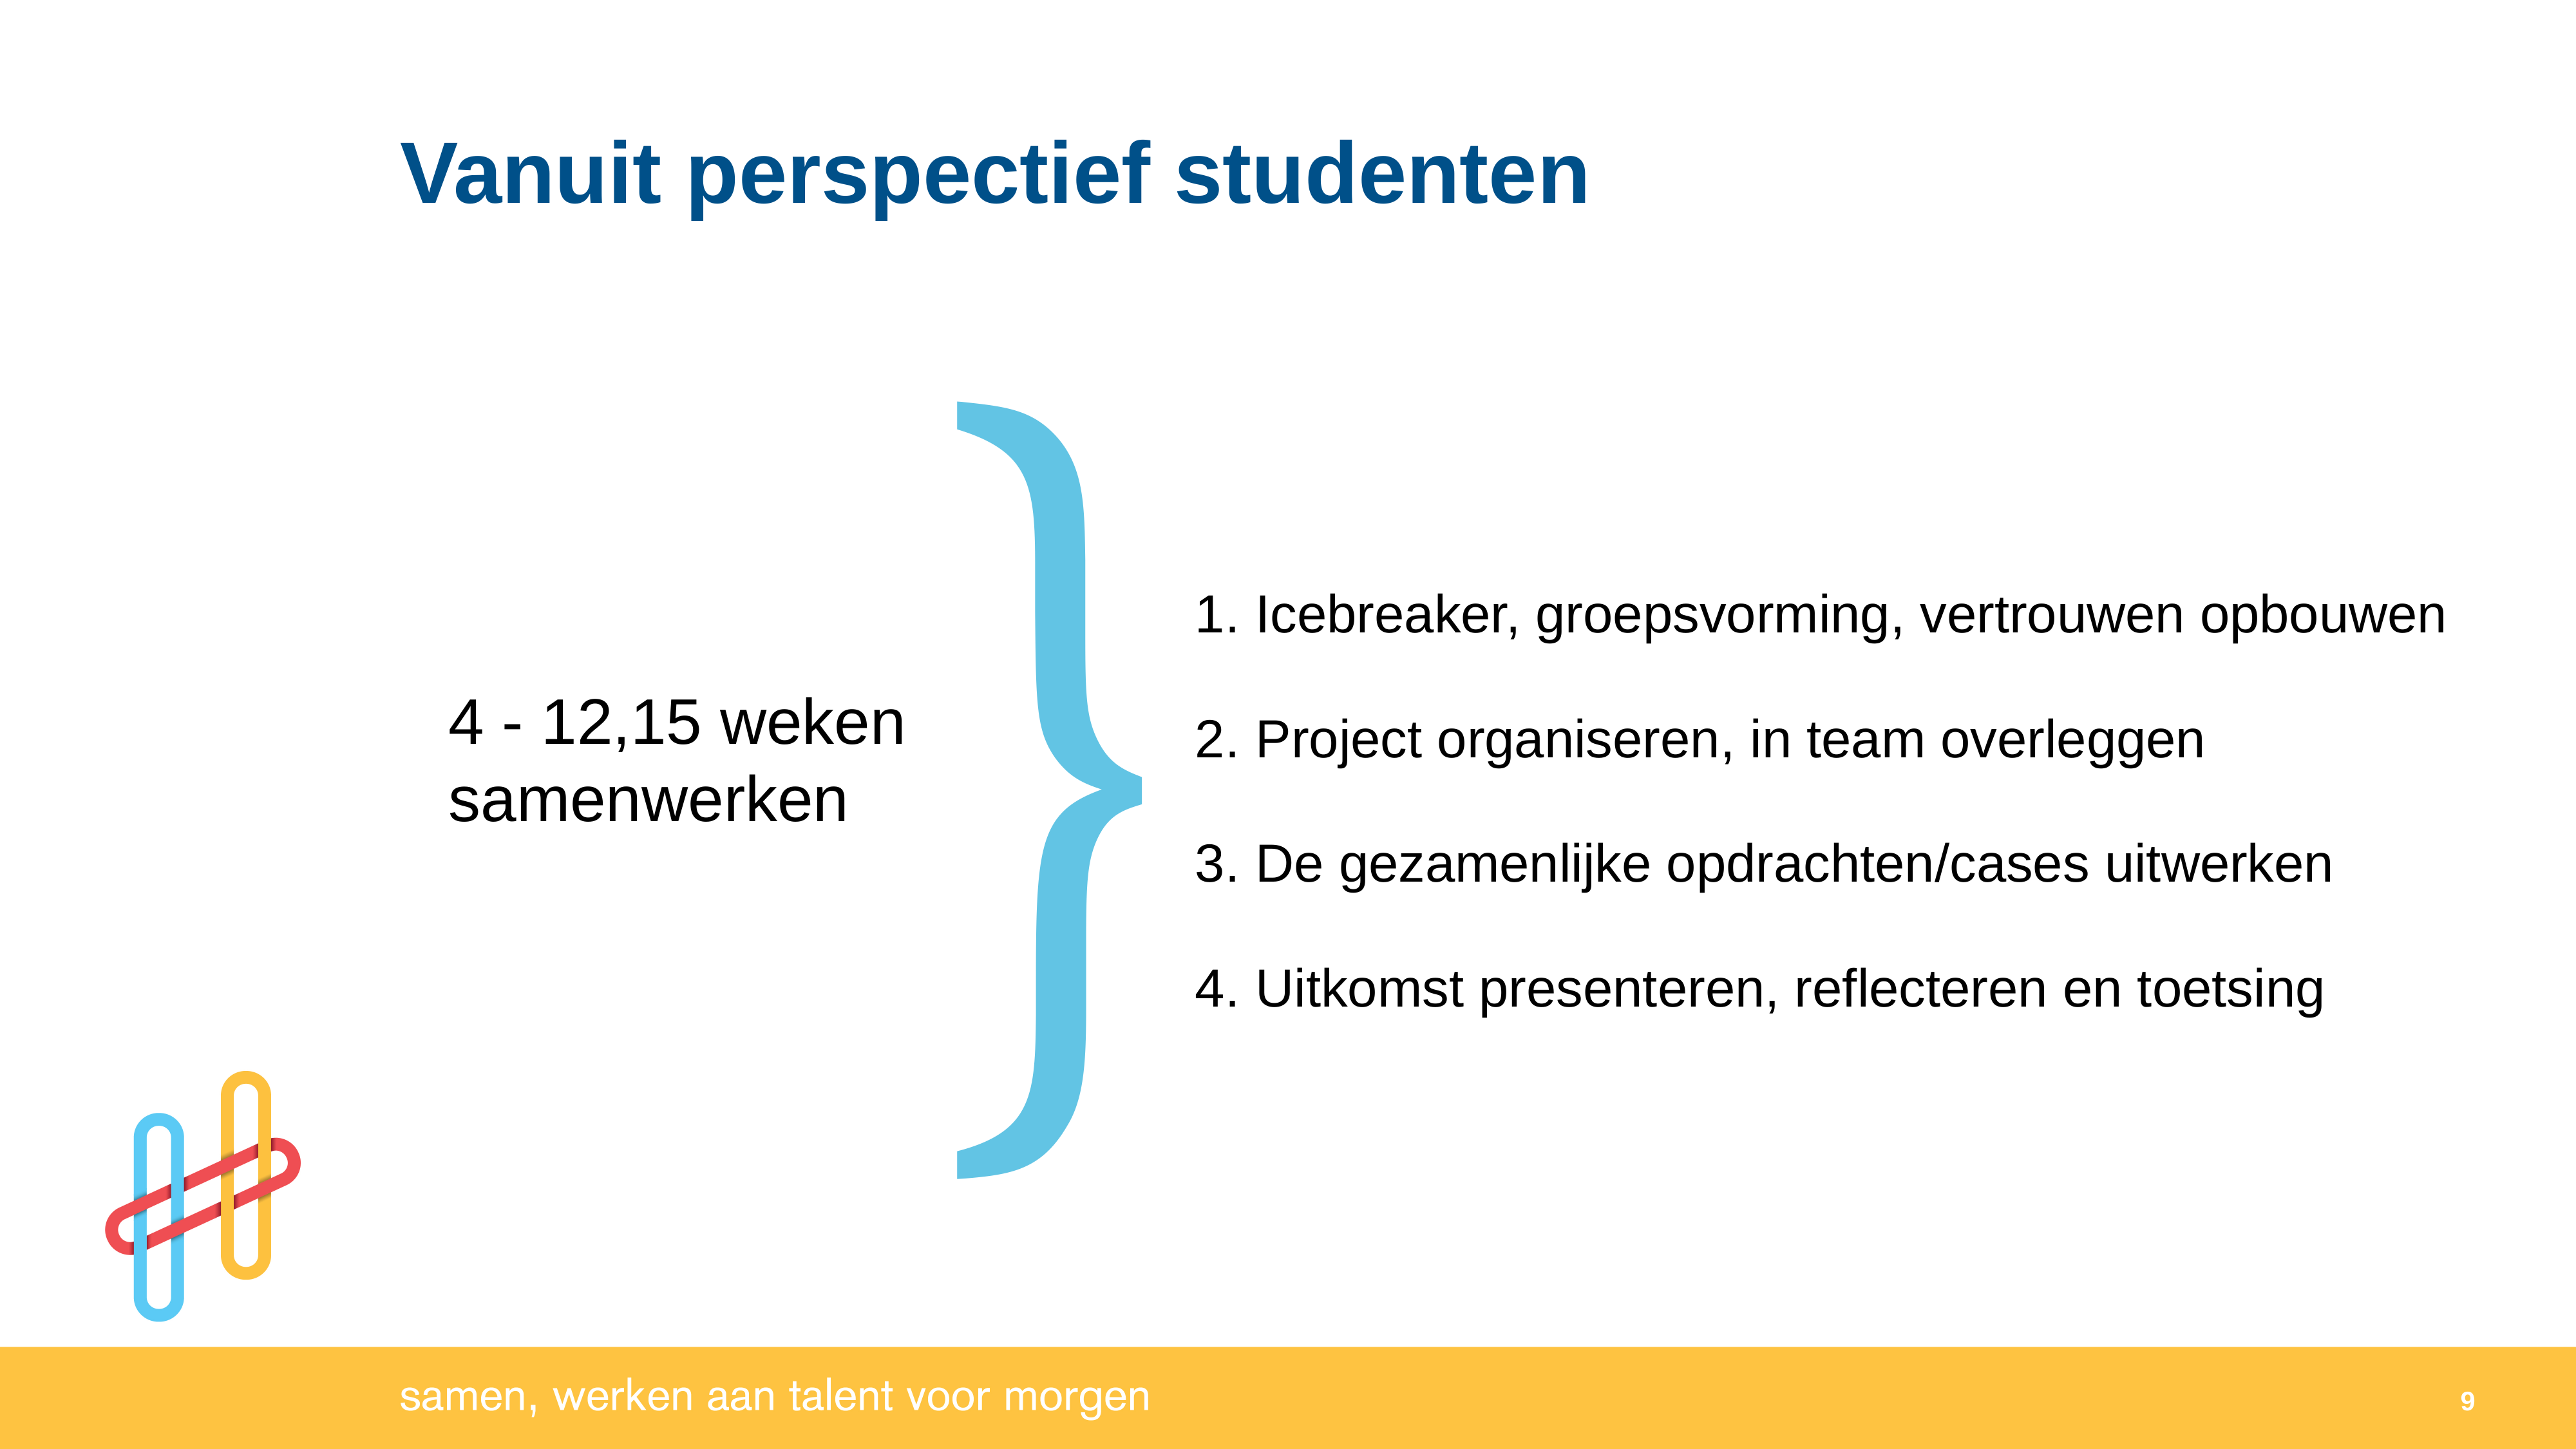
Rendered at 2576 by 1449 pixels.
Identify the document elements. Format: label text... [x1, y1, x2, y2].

picture [0, 0, 2576, 1449]
text_box Icebreaker, groepsvorming, vertrouwen opbouwen Project organiseren, in team overleggen De gezamenlijke opdrachten/cases uitwerken Uitkomst presenteren, reflecteren en toetsing [1195, 578, 2448, 1018]
text_box 4 - 12,15 weken samenwerken [439, 670, 957, 844]
slide_number 9 [2453, 1379, 2483, 1423]
list Vanuit perspectief studenten [399, 135, 2488, 303]
